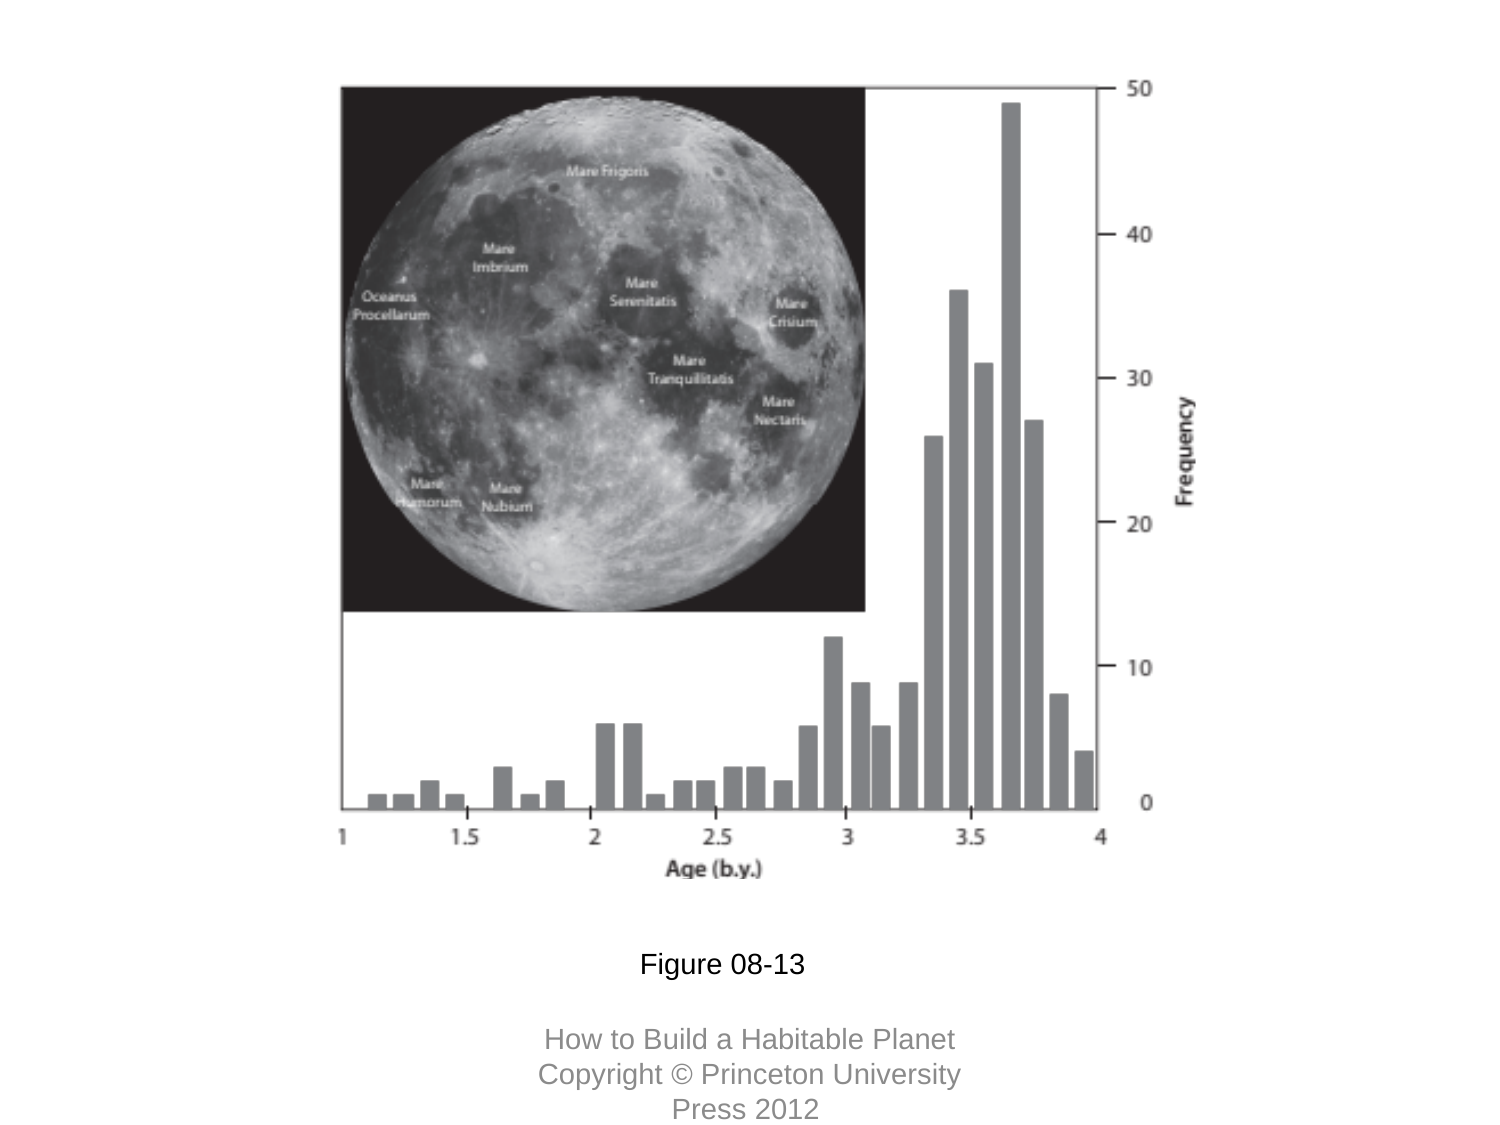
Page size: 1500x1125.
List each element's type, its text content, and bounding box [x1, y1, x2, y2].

list Figure 08-13 [624, 937, 975, 1000]
picture [337, 74, 1196, 880]
footer How to Build a Habitable Planet Copyright © Princeton University Press 2012 [512, 1042, 988, 1103]
